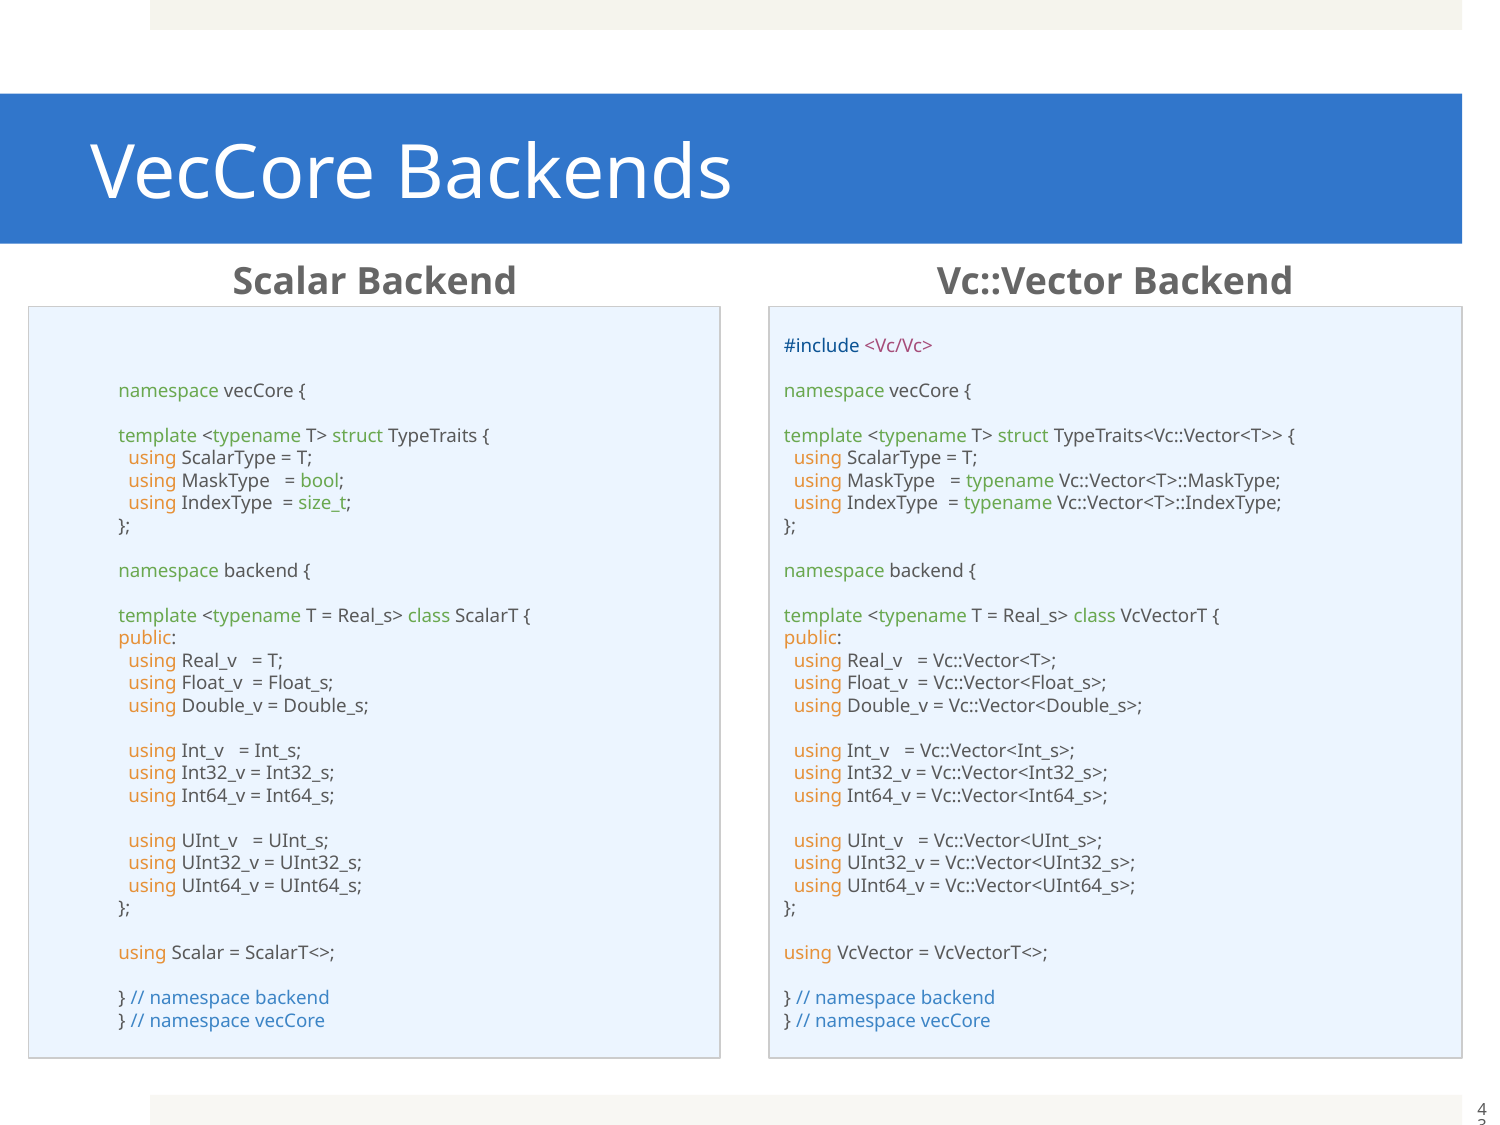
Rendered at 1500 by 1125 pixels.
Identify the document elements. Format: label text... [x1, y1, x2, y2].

list #include <Vc/Vc> namespace vecCore { template <typename T> struct TypeTraits<Vc::Vector<T>> { using ScalarType = T; using MaskType = typename Vc::Vector<T>::MaskType; using IndexType = typename Vc::Vector<T>::IndexType; }; namespace backend { template <typename T = Real_s> class VcVectorT { public: using Real_v = Vc::Vector<T>; using Float_v = Vc::Vector<Float_s>; using Double_v = Vc::Vector<Double_s>; using Int_v = Vc::Vector<Int_s>; using Int32_v = Vc::Vector<Int32_s>; using Int64_v = Vc::Vector<Int64_s>; using UInt_v = Vc::Vector<UInt_s>; using UInt32_v = Vc::Vector<UInt32_s>; using UInt64_v = Vc::Vector<UInt64_s>; }; using VcVector = VcVectorT<>; } // namespace backend } // namespace vecCore [768, 307, 1463, 1058]
text_box Vc::Vector Backend [768, 253, 1463, 307]
text_box Scalar Backend [28, 253, 722, 307]
title VecCore Backends [0, 93, 1463, 244]
slide_number 43 [1462, 1095, 1500, 1125]
list namespace vecCore { template <typename T> struct TypeTraits { using ScalarType = T; using MaskType = bool; using IndexType = size_t; }; namespace backend { template <typename T = Real_s> class ScalarT { public: using Real_v = T; using Float_v = Float_s; using Double_v = Double_s; using Int_v = Int_s; using Int32_v = Int32_s; using Int64_v = Int64_s; using UInt_v = UInt_s; using UInt32_v = UInt32_s; using UInt64_v = UInt64_s; }; using Scalar = ScalarT<>; } // namespace backend } // namespace vecCore [28, 307, 720, 1058]
